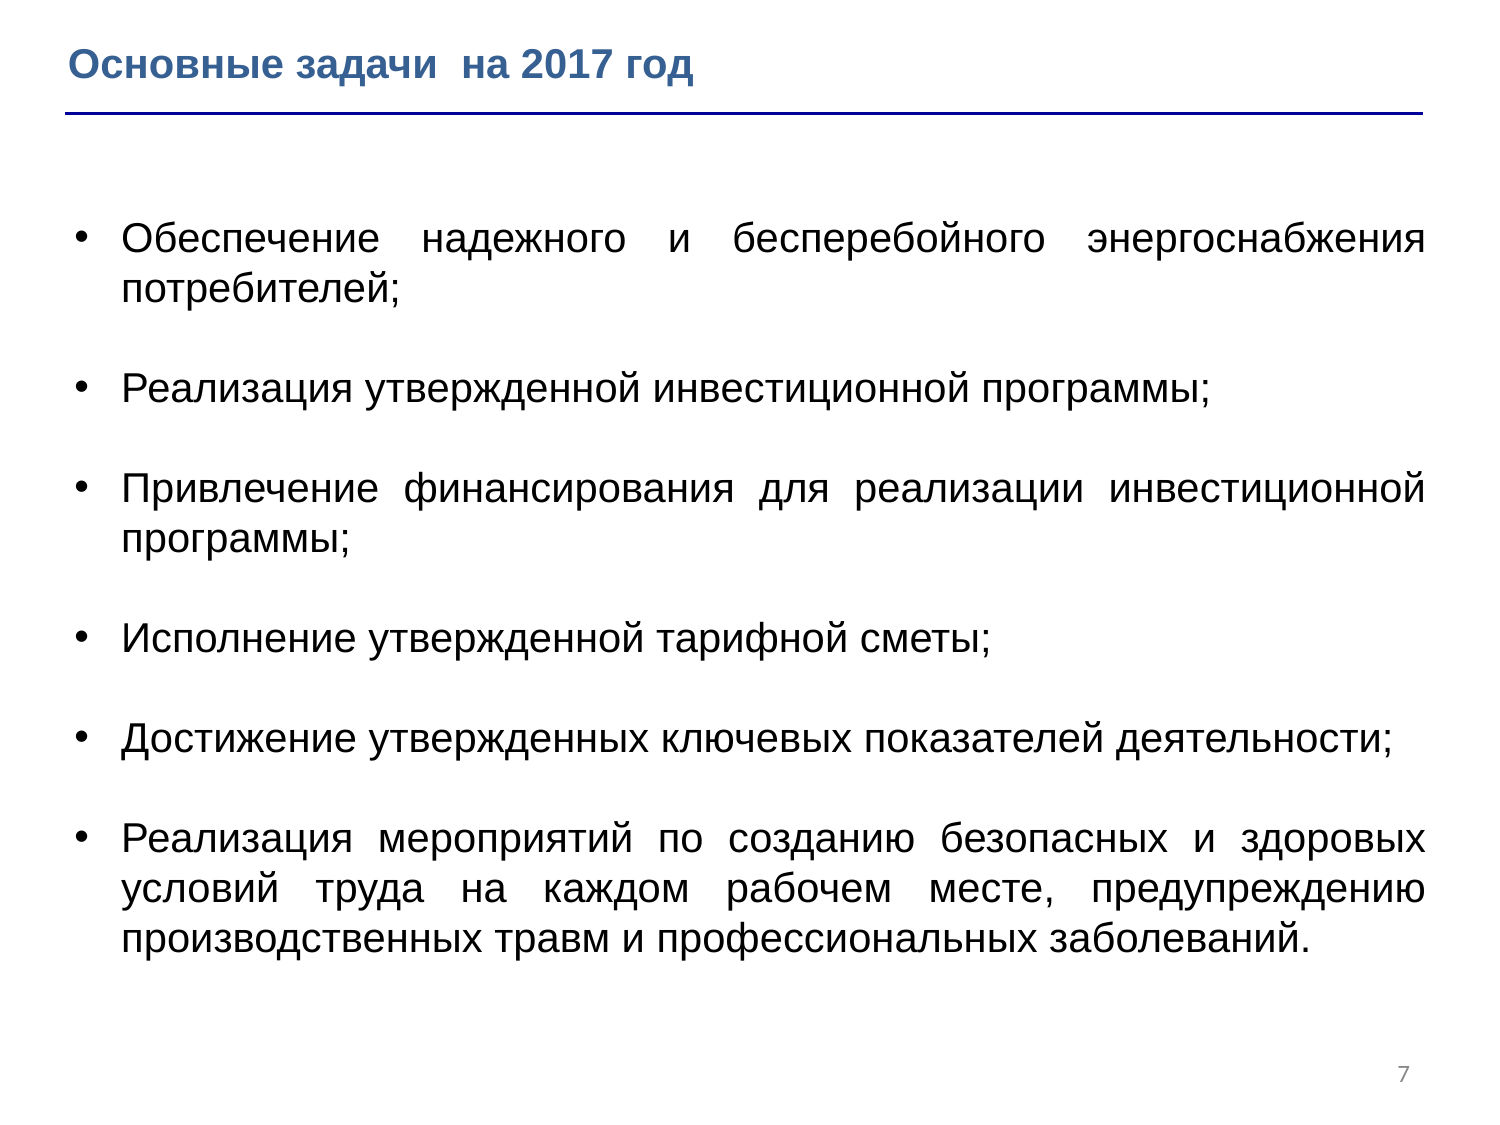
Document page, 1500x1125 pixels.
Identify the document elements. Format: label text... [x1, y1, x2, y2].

title Основные задачи на 2017 год [52, 11, 1208, 119]
slide_number 7 [1074, 1042, 1425, 1103]
text_box Обеспечение надежного и бесперебойного энергоснабжения потребителей; Реализация утвержденной инвестиционной программы; Привлечение финансирования для реализации инвестиционной программы; Исполнение утвержденной тарифной сметы; Достижение утвержденных ключевых показателей деятельности; Реализация мероприятий по созданию безопасных и здоровых условий труда на каждом рабочем месте, предупреждению производственных травм и профессиональных заболеваний. [59, 314, 1442, 858]
